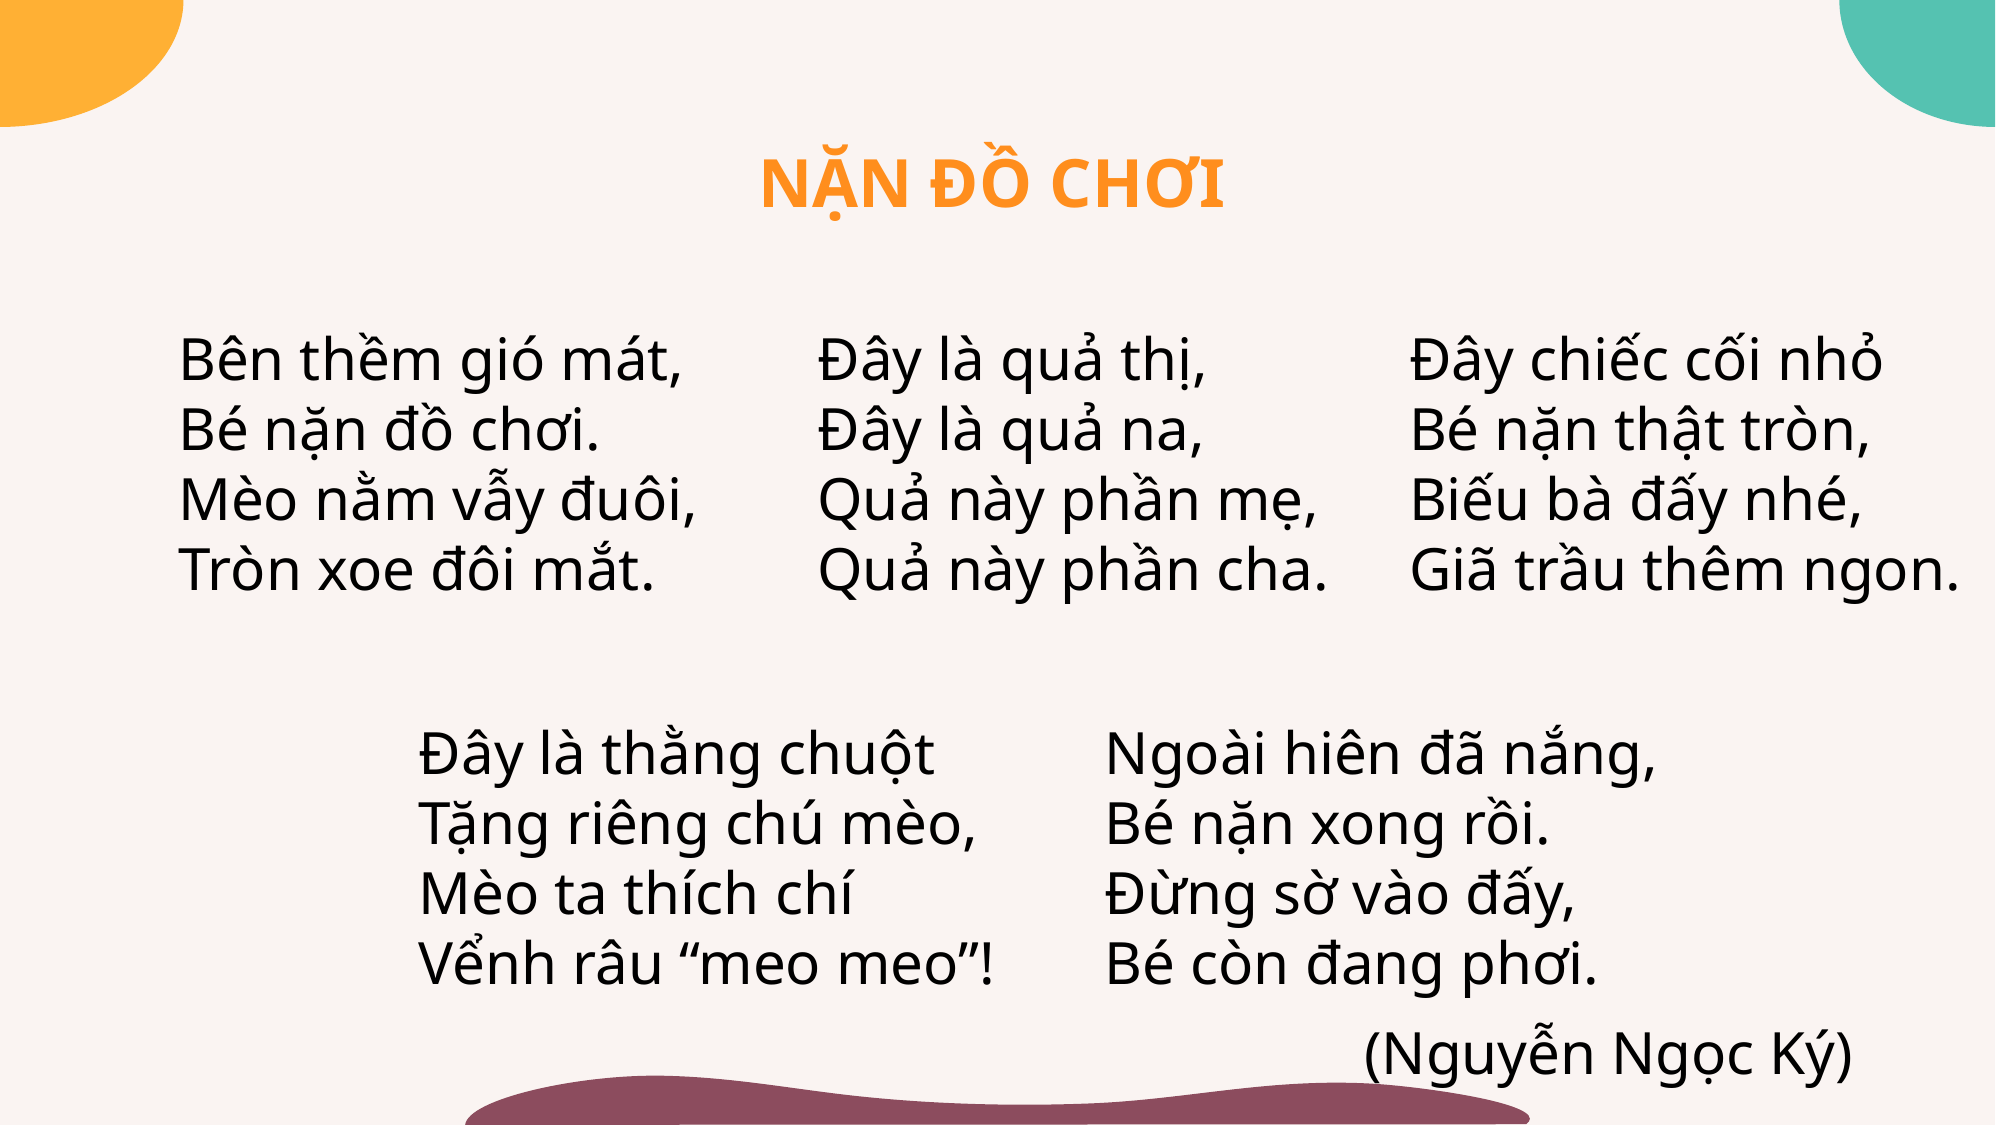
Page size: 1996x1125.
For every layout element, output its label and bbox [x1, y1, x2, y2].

text_box [145, 133, 1996, 1096]
